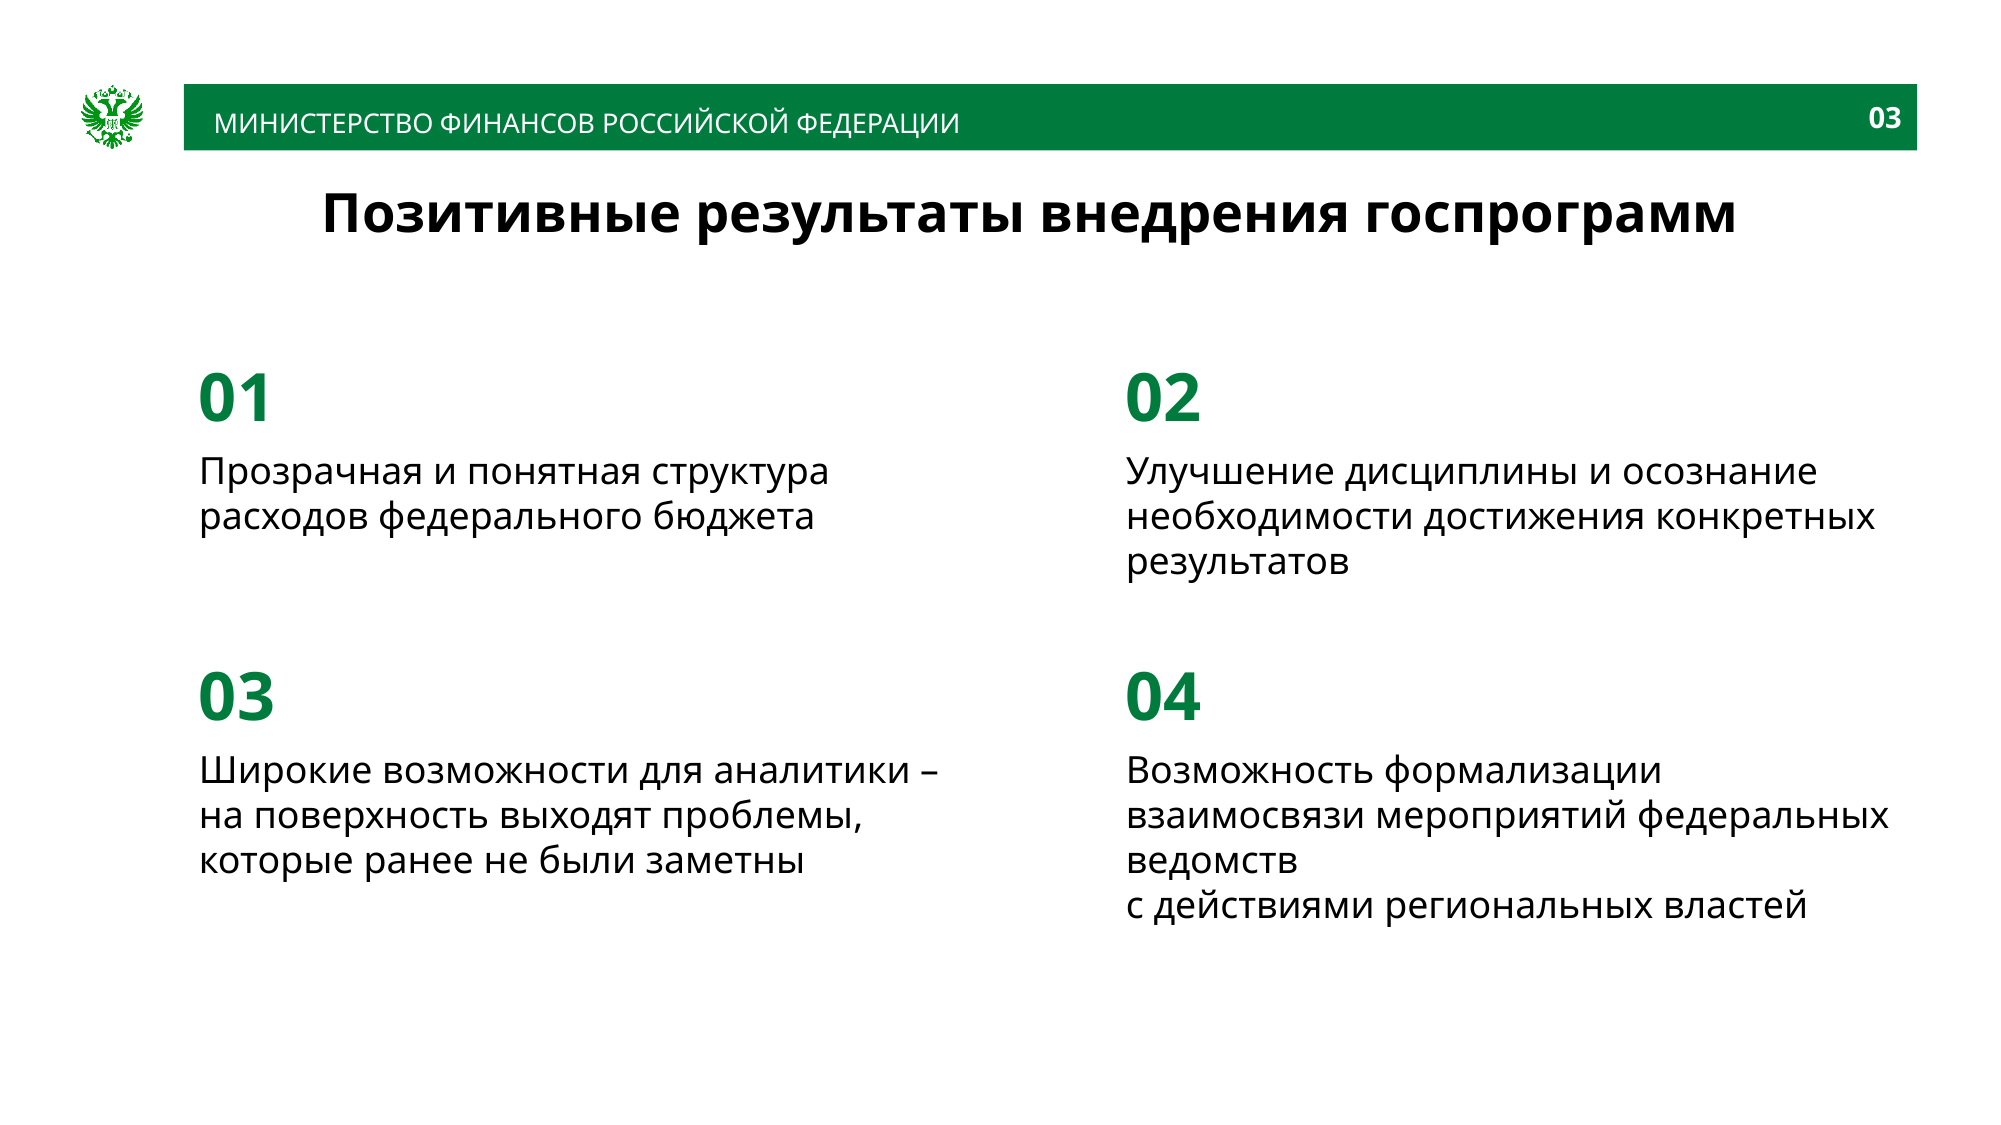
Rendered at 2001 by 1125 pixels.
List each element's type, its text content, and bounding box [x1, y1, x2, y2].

text_box МИНИСТЕРСТВО ФИНАНСОВ РОССИЙСКОЙ ФЕДЕРАЦИИ [183, 84, 1918, 119]
title Позитивные результаты внедрения госпрограмм [112, 119, 1948, 310]
text_box 03 [1750, 91, 1917, 119]
text_box 03 Широкие возможности для аналитики – на поверхность выходят проблемы, которые ранее не были заметны [183, 646, 972, 889]
picture [81, 85, 143, 149]
text_box 02 Улучшение дисциплины и осознание необходимости достижения конкретных результатов [1110, 347, 1917, 590]
text_box 04 Возможность формализации взаимосвязи мероприятий федеральных ведомств с действиями региональных властей [1110, 646, 1917, 934]
text_box 01 Прозрачная и понятная структура расходов федерального бюджета [183, 347, 998, 545]
